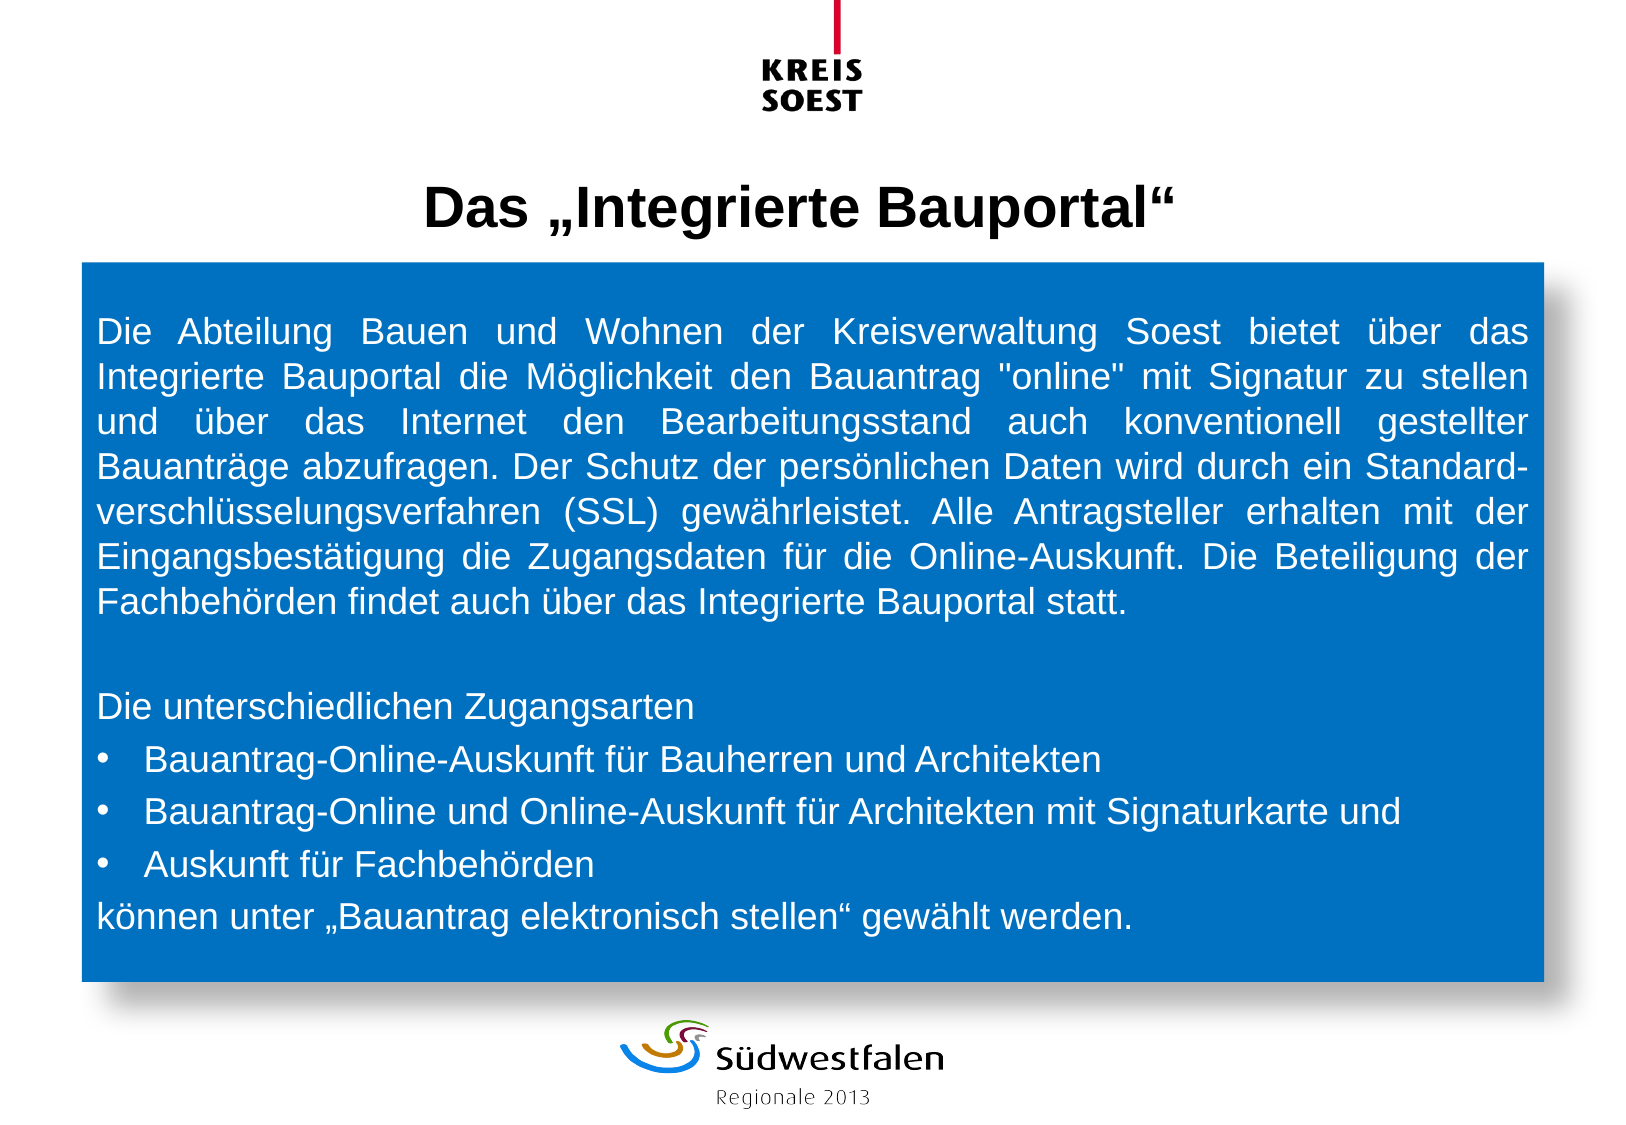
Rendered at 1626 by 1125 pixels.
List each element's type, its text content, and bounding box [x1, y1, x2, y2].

text_box Die Abteilung Bauen und Wohnen der Kreisverwaltung Soest bietet über das Integrierte Bauportal die Möglichkeit den Bauantrag "online" mit Signatur zu stellen und über das Internet den Bearbeitungsstand auch konventionell gestellter Bauanträge abzufragen. Der Schutz der persönlichen Daten wird durch ein Standard-verschlüsselungsverfahren (SSL) gewährleistet. Alle Antragsteller erhalten mit der Eingangsbestätigung die Zugangsdaten für die Online-Auskunft. Die Beteiligung der Fachbehörden findet auch über das Integrierte Bauportal statt. Die unterschiedlichen Zugangsarten Bauantrag-Online-Auskunft für Bauherren und Architekten Bauantrag-Online und Online-Auskunft für Architekten mit Signaturkarte und Auskunft für Fachbehörden können unter „Bauantrag elektronisch stellen“ gewählt werden. [81, 262, 1545, 982]
picture [620, 1020, 943, 1109]
title Das „Integrierte Bauportal“ [81, 125, 1544, 262]
picture [760, 0, 864, 113]
